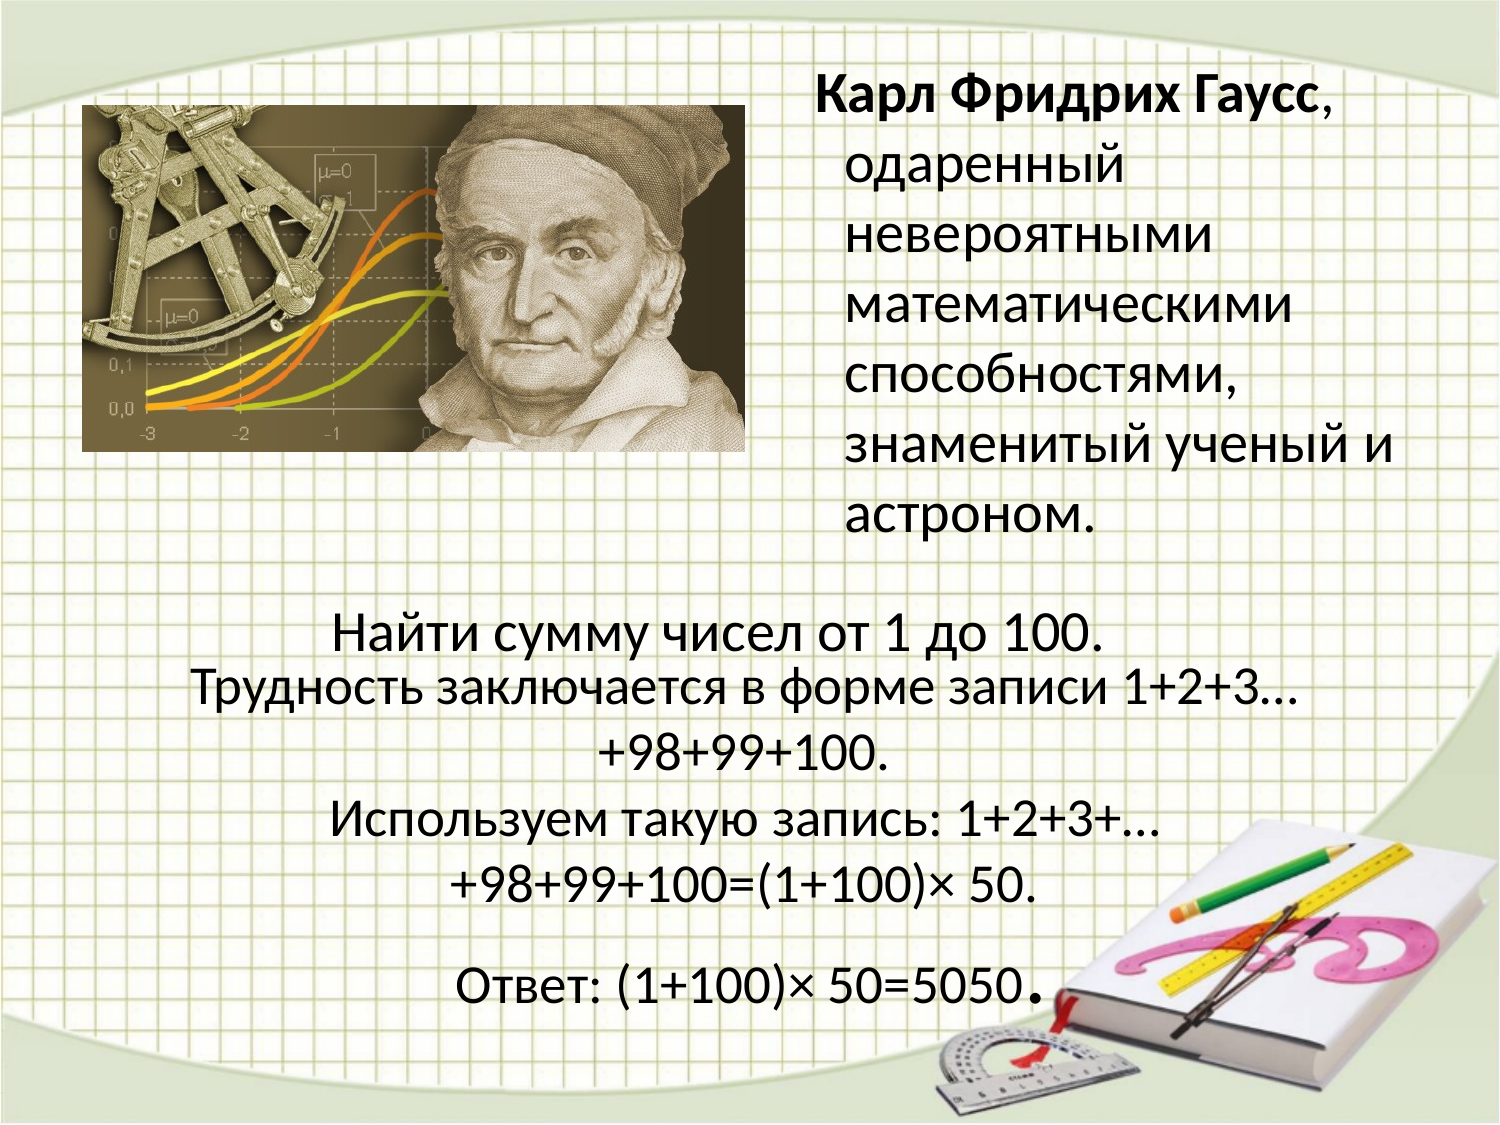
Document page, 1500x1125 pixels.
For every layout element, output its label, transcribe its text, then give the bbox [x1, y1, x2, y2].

list Карл Фридрих Гаусс, одаренный невероятными математическими способностями, знаменитый ученый и астроном. [773, 46, 1436, 790]
picture [0, 0, 1500, 1125]
text_box Найти сумму чисел от 1 до 100. [316, 585, 1219, 671]
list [81, 105, 745, 452]
title Трудность заключается в форме записи 1+2+3…+98+99+100. Используем такую запись: 1+2+3+…+98+99+100=(1+100)× 50. Ответ: (1+100)× 50=5050. [70, 574, 1421, 1032]
